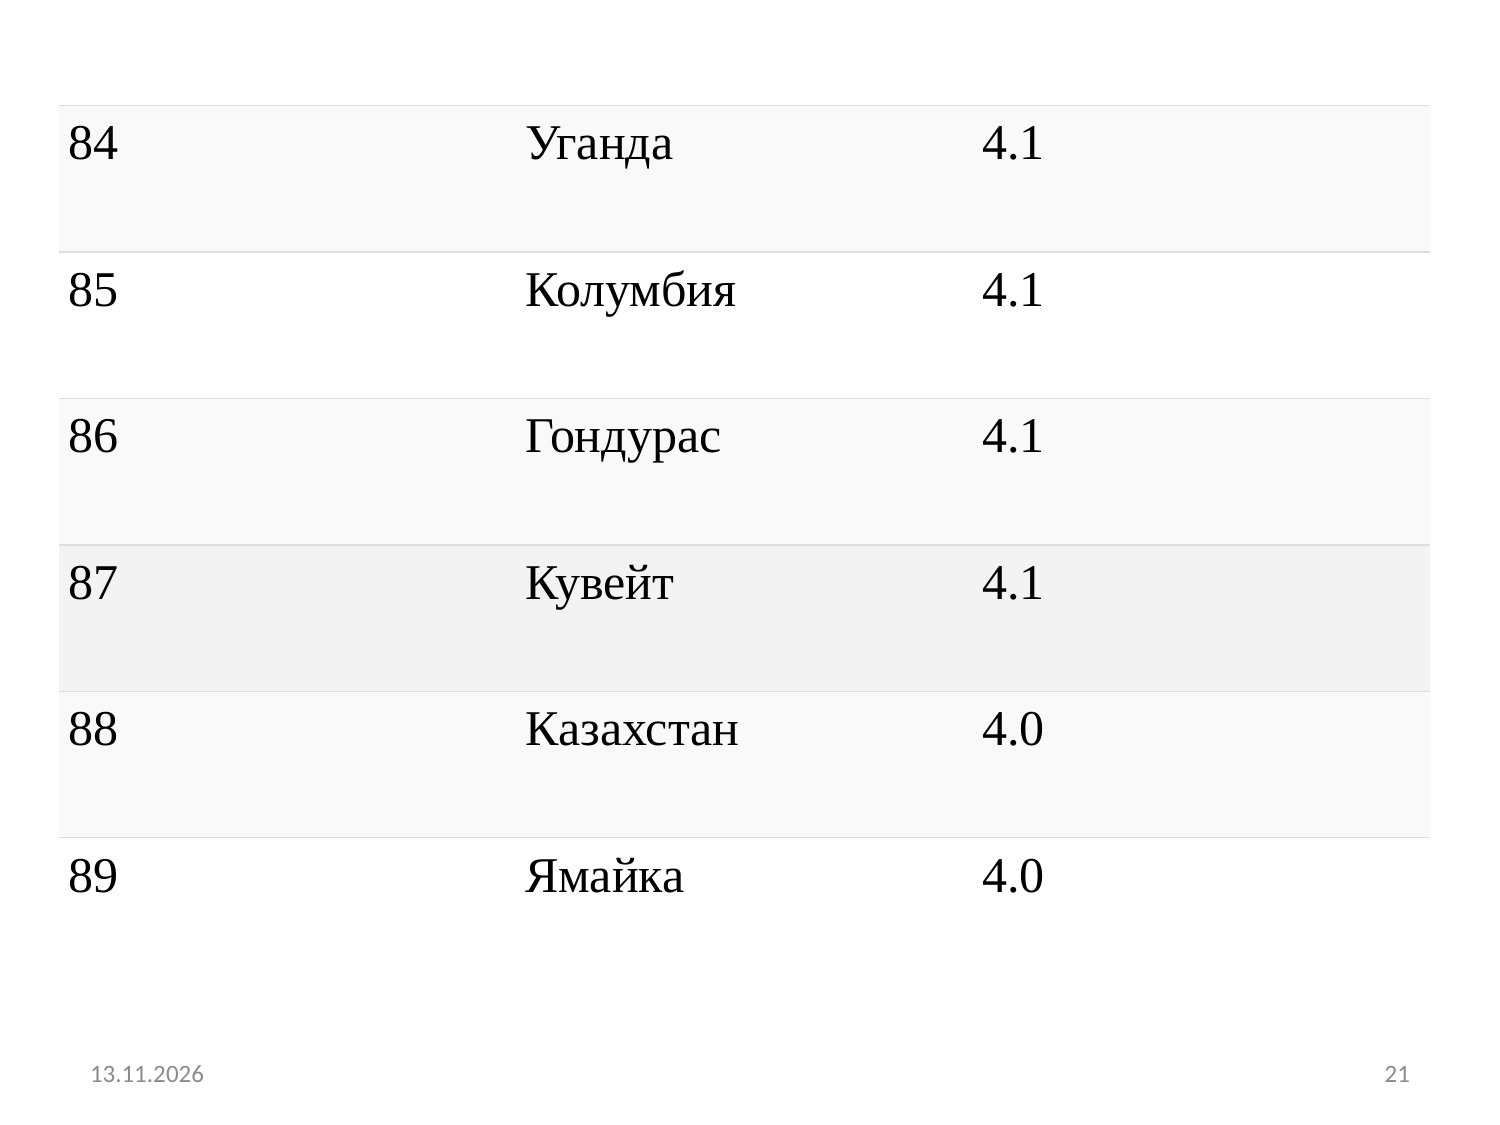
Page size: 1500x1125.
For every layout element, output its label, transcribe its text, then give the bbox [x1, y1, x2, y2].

table_cell 4.0 [973, 692, 1430, 837]
table_cell 4.1 [973, 253, 1430, 398]
table_header 84 [59, 106, 516, 251]
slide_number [75, 1042, 425, 1103]
table_cell 85 [59, 253, 516, 398]
table_cell Колумбия [516, 253, 973, 398]
table_cell 88 [59, 692, 516, 837]
table_cell 87 [59, 546, 516, 691]
table_cell 4.0 [973, 838, 1430, 984]
slide_number 21 [1074, 1042, 1425, 1103]
table_cell 86 [59, 399, 516, 544]
table_cell Гондурас [516, 399, 973, 544]
table_cell Кувейт [516, 546, 973, 691]
table_cell 4.1 [973, 399, 1430, 544]
table_cell Ямайка [516, 838, 973, 984]
table_header 4.1 [973, 106, 1430, 251]
table_cell 4.1 [973, 546, 1430, 691]
table_header Уганда [516, 106, 973, 251]
table_cell 89 [59, 838, 516, 984]
table_cell Казахстан [516, 692, 973, 837]
